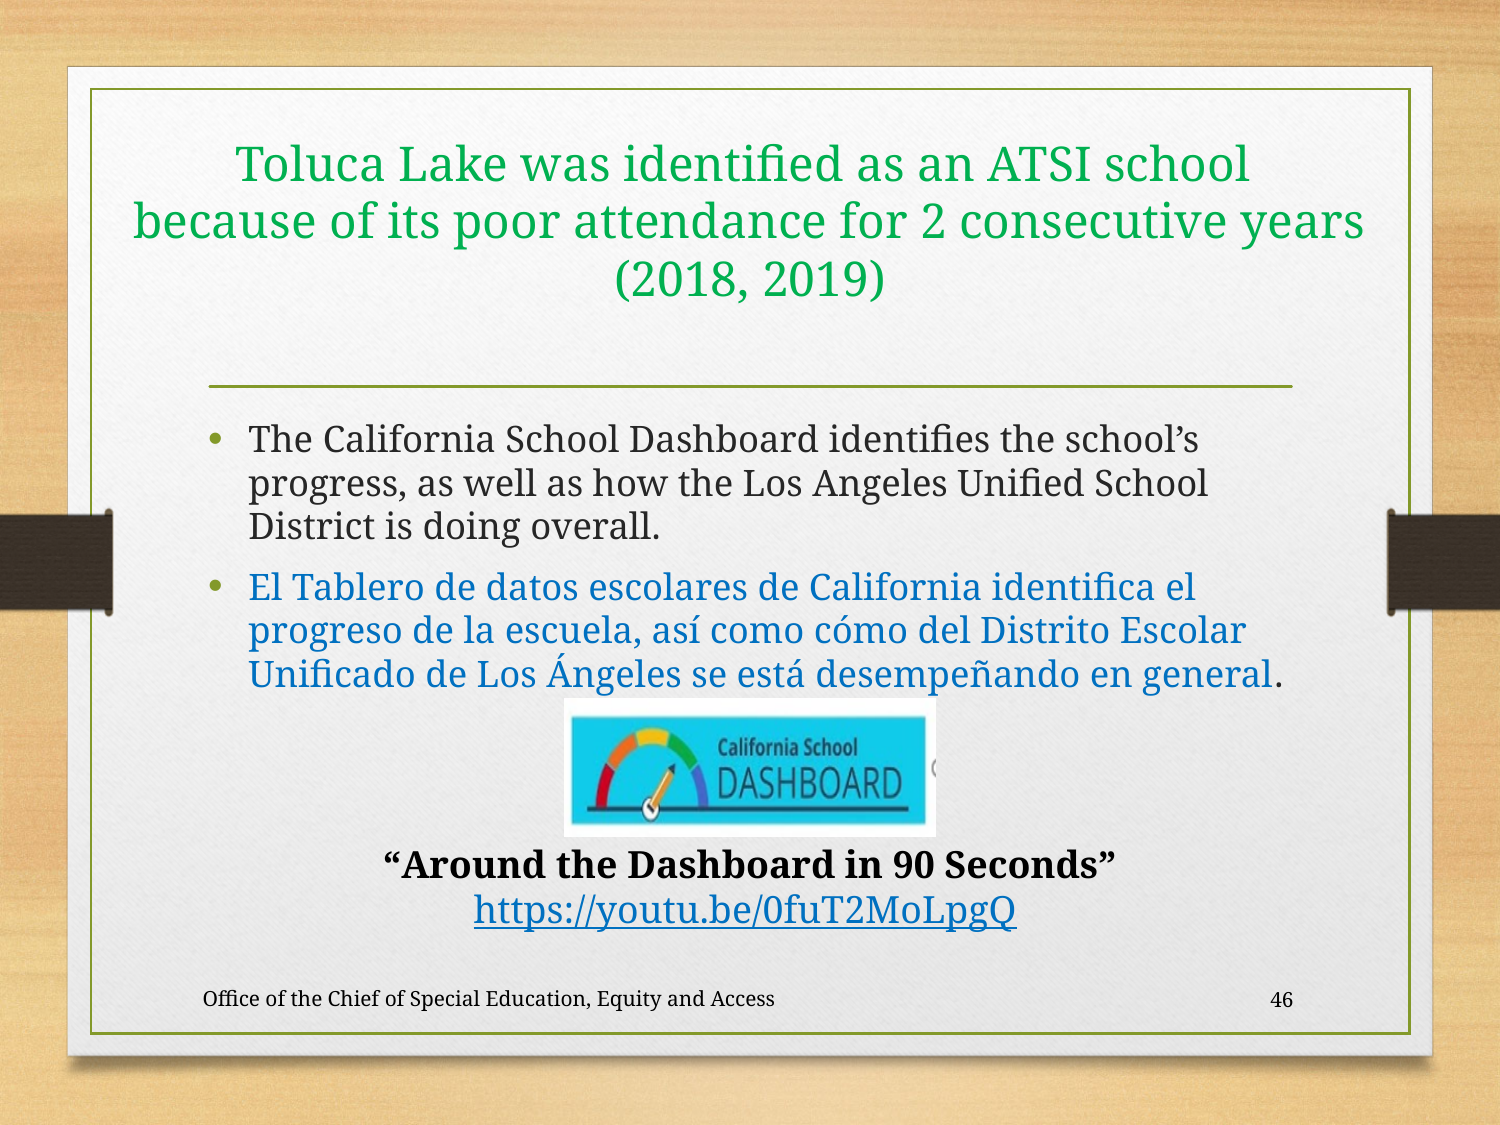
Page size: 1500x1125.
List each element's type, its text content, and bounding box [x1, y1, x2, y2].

list The California School Dashboard identifies the school’s progress, as well as how the Los Angeles Unified School District is doing overall. El Tablero de datos escolares de California identifica el progreso de la escuela, así como cómo del Distrito Escolar Unificado de Los Ángeles se está desempeñando en general. [193, 408, 1309, 713]
picture [0, 0, 1500, 1125]
title Toluca Lake was identified as an ATSI school because of its poor attendance for 2 consecutive years (2018, 2019) [59, 112, 1441, 327]
footer Office of the Chief of Special Education, Equity and Access [187, 975, 1025, 1021]
text_box “Around the Dashboard in 90 Seconds” https://youtu.be/0fuT2MoLpgQ [224, 833, 1275, 945]
slide_number 46 [1243, 977, 1309, 1024]
